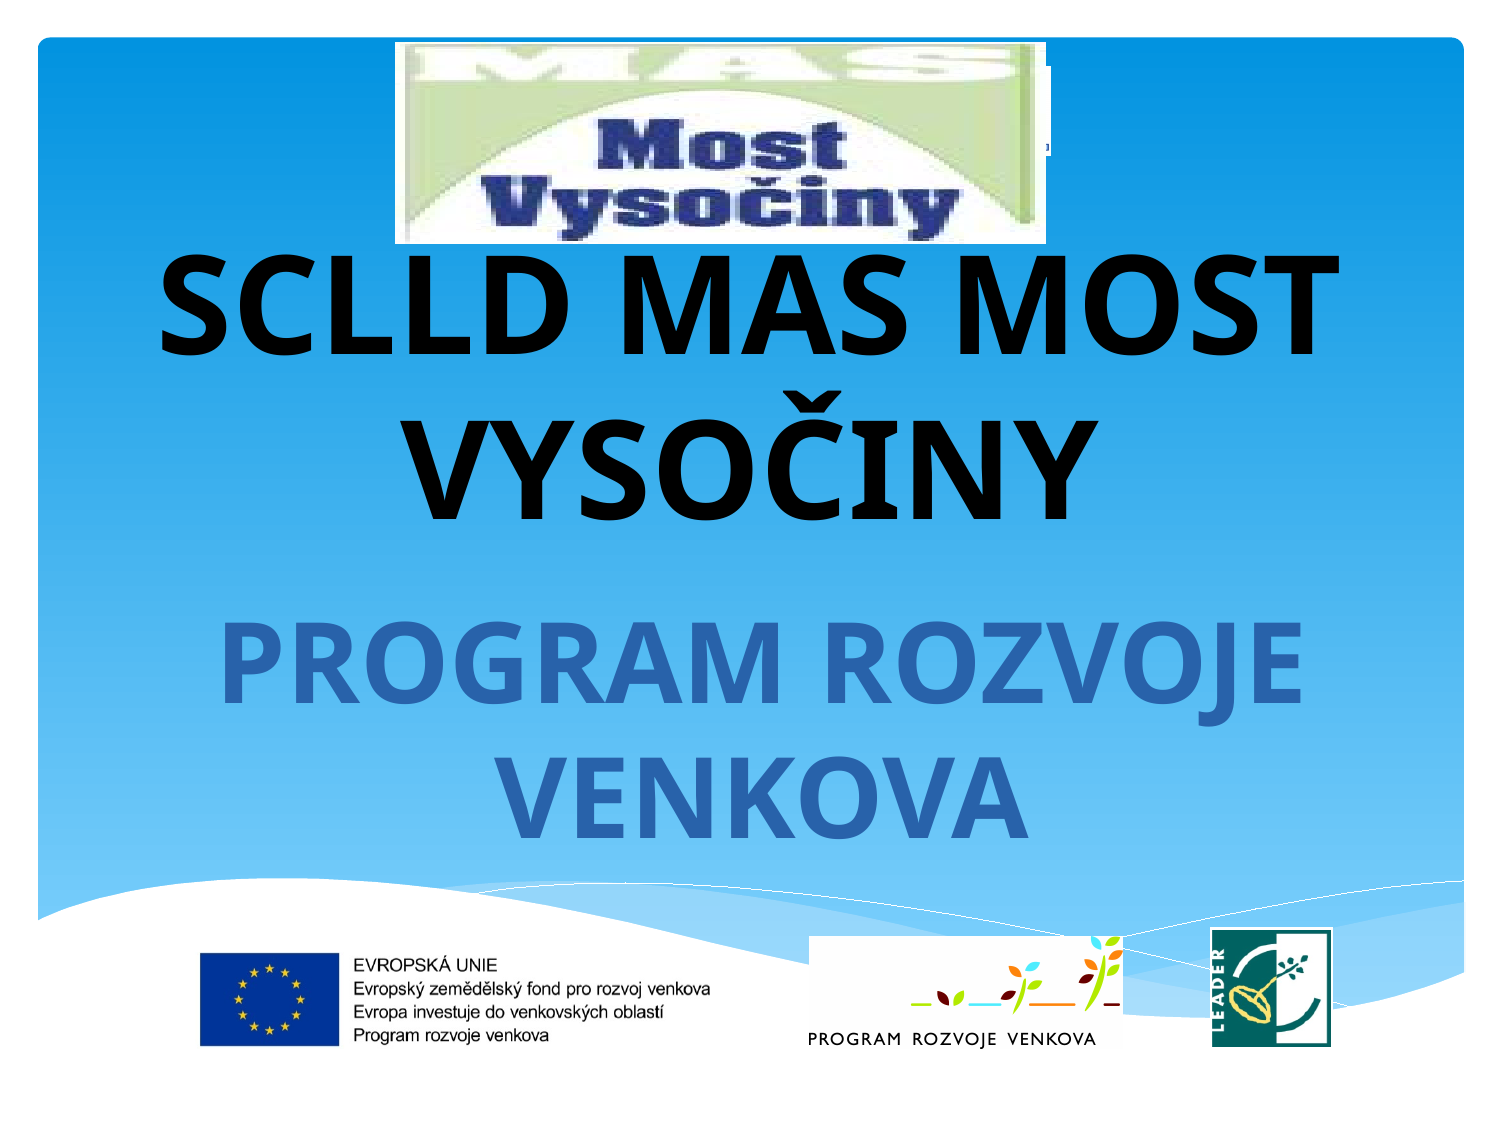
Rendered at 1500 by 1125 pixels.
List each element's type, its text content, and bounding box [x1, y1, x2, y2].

subtitle PROGRAM ROZVOJE VENKOVA [76, 583, 1447, 858]
picture [1210, 927, 1333, 1050]
picture [395, 43, 1050, 244]
picture [195, 951, 724, 1050]
picture [808, 936, 1123, 1050]
title SCLLD MAS MOST VYSOČINY [112, 262, 1388, 555]
